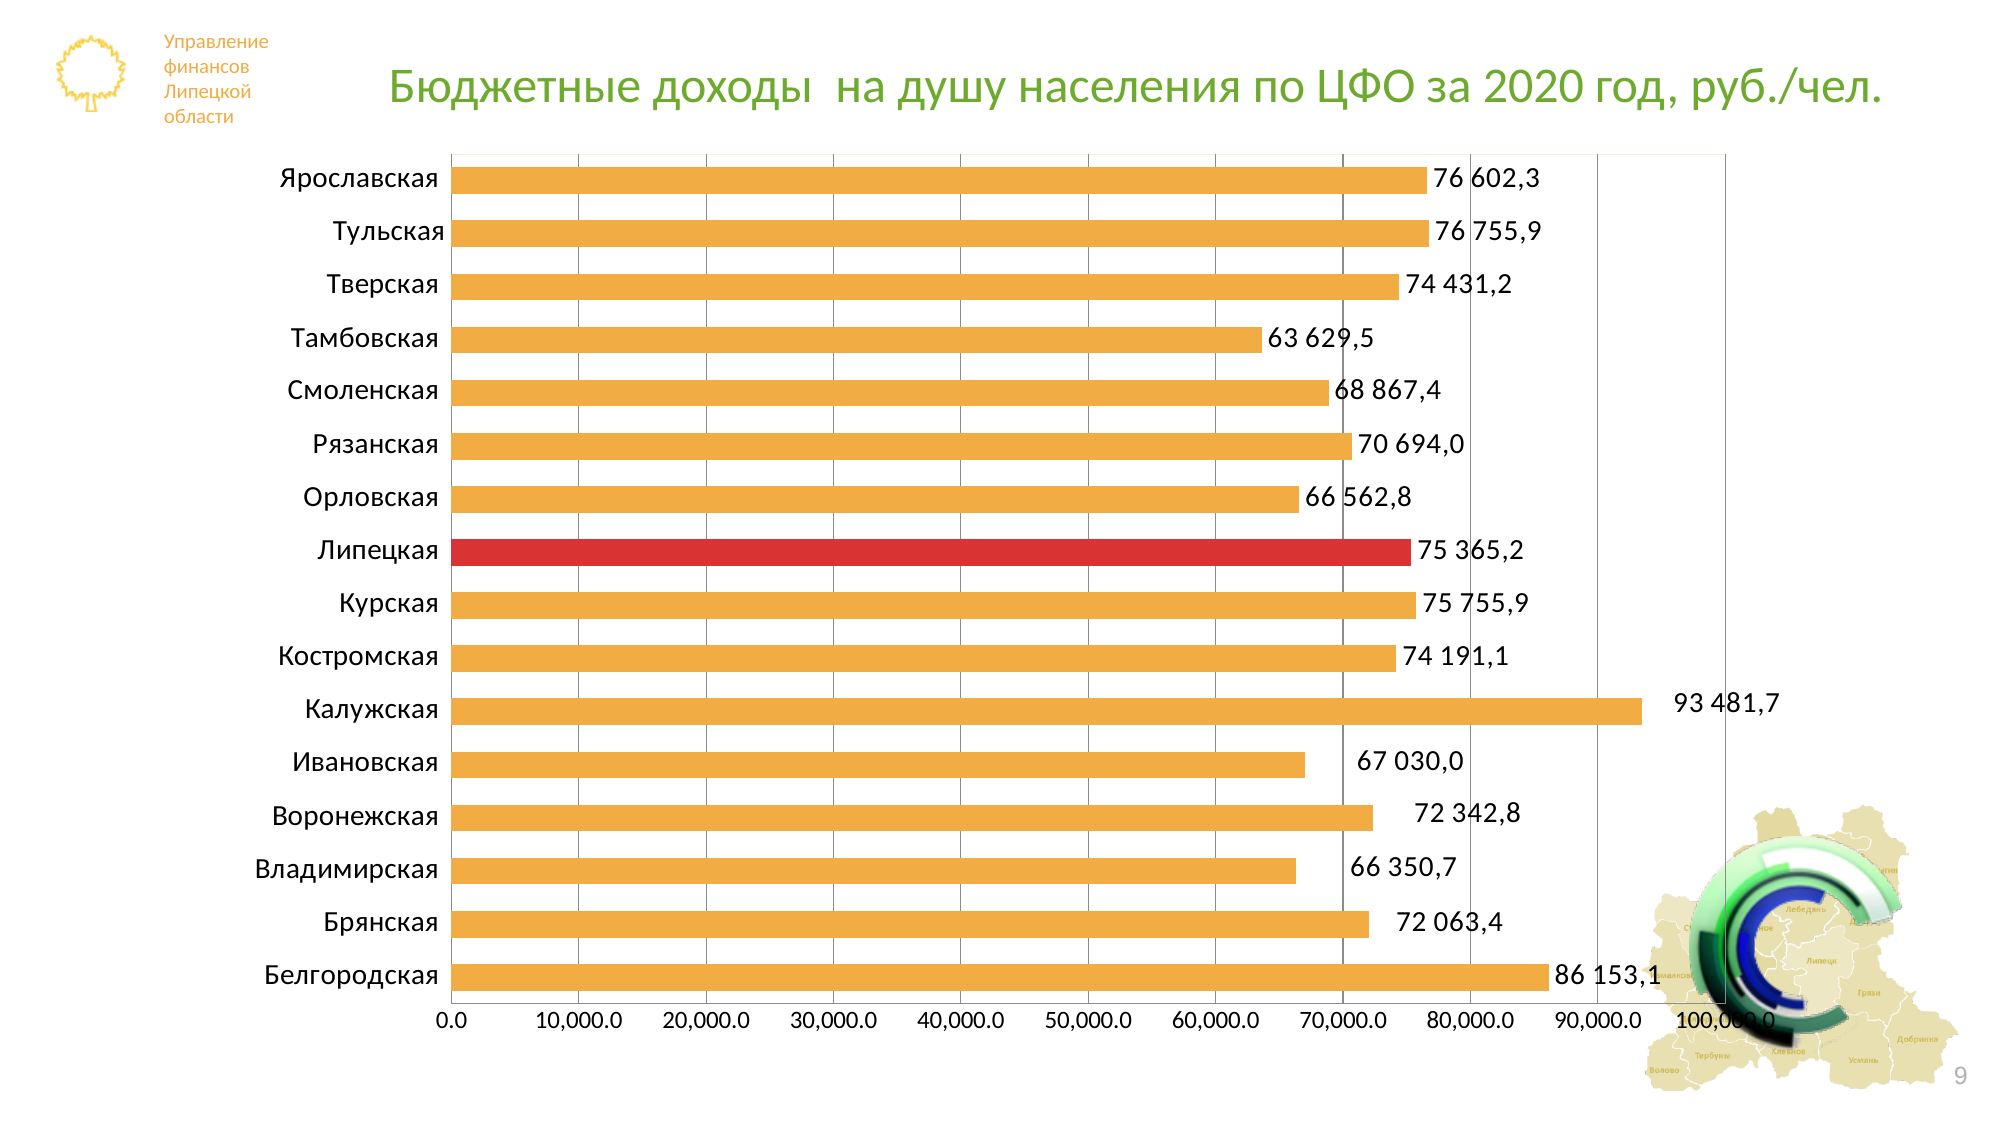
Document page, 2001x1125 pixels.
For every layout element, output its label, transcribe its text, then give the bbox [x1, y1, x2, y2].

chart [50, 137, 1880, 1071]
title Бюджетные доходы на душу населения по ЦФО за 2020 год, руб./чел. [314, 37, 1959, 135]
picture [1880, 804, 1958, 1044]
picture [53, 32, 128, 116]
slide_number 9 [1516, 1044, 1983, 1105]
